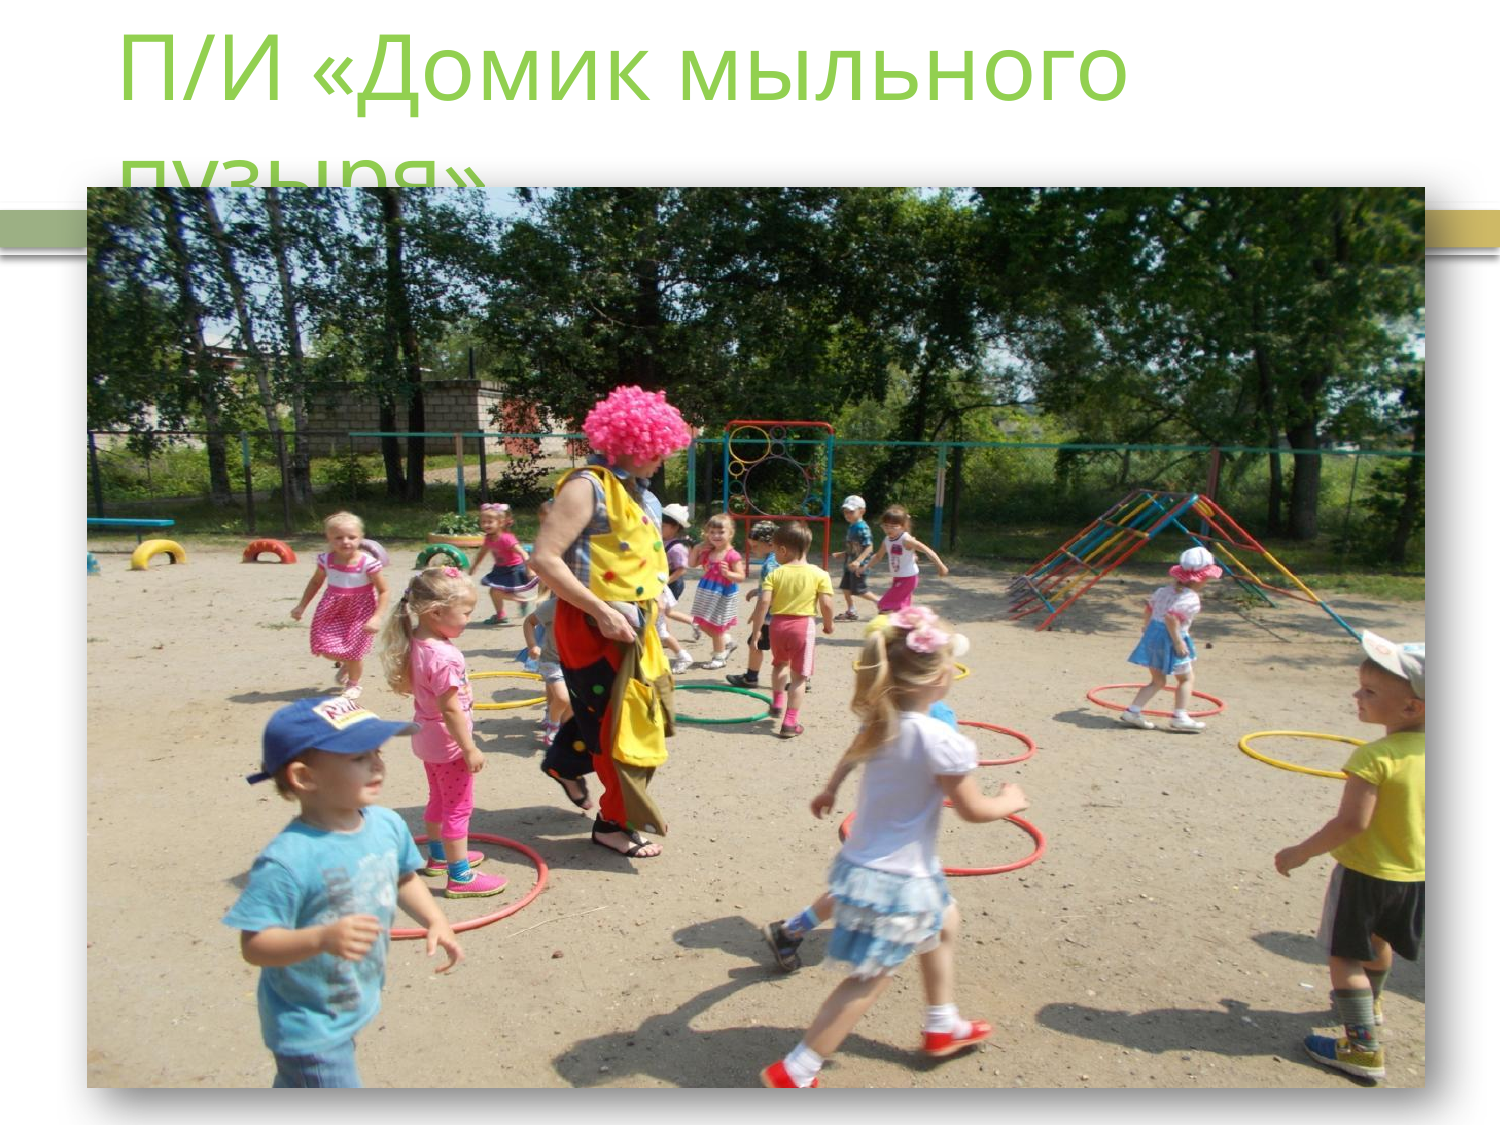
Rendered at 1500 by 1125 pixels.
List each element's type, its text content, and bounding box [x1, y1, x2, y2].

title П/И «Домик мыльного пузыря» [100, 37, 1438, 176]
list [87, 187, 1426, 1088]
